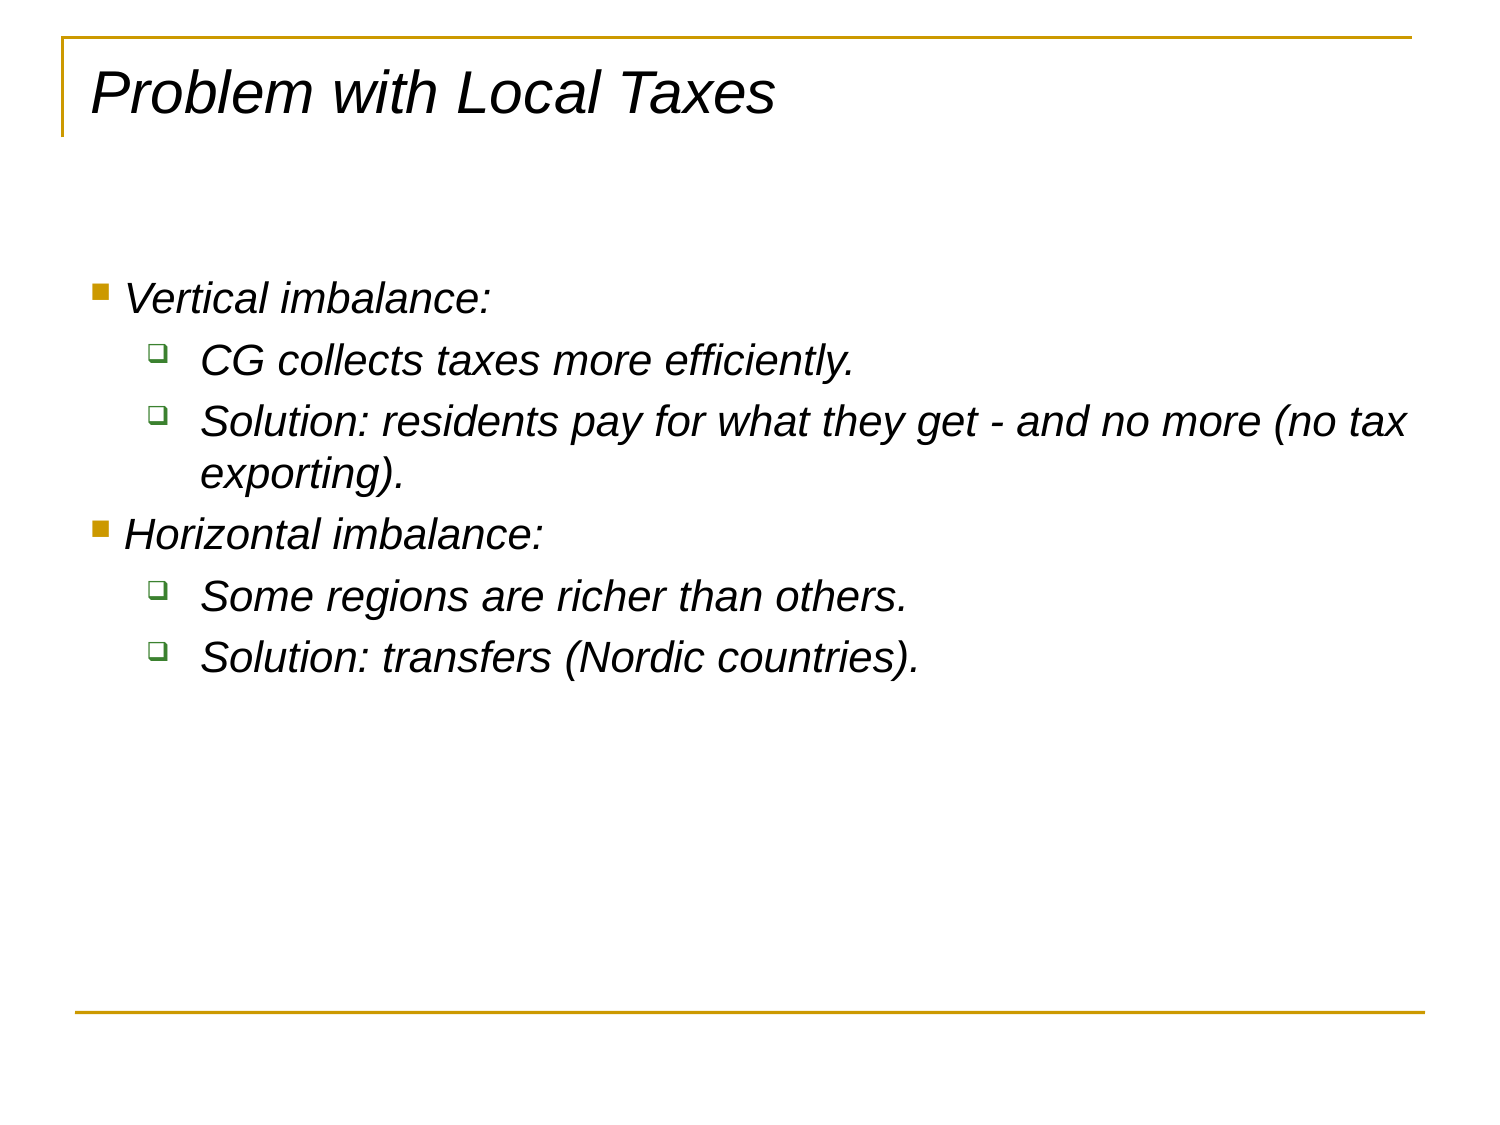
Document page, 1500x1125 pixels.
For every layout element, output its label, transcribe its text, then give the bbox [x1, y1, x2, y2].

list Vertical imbalance: CG collects taxes more efficiently. Solution: residents pay for what they get - and no more (no tax exporting). Horizontal imbalance: Some regions are richer than others. Solution: transfers (Nordic countries). [74, 262, 1426, 1006]
title Problem with Local Taxes [74, 45, 1426, 233]
